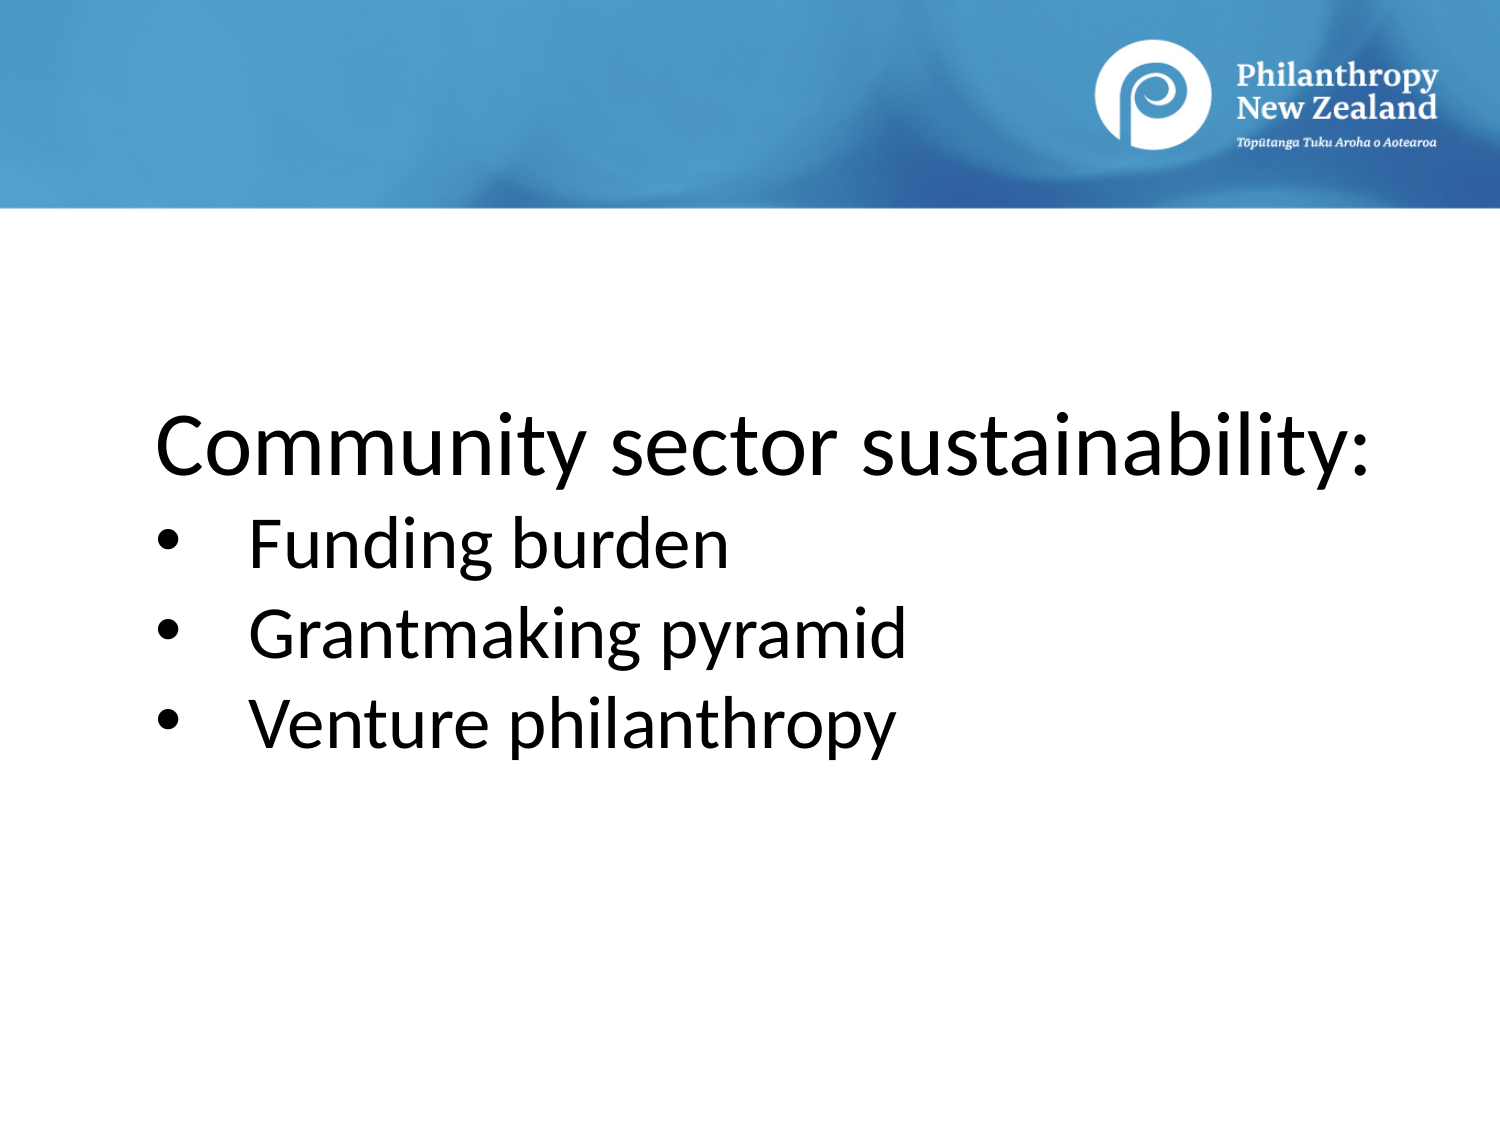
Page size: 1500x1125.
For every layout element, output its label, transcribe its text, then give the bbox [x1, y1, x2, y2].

picture [0, 0, 1500, 1125]
text_box Community sector sustainability: Funding burden Grantmaking pyramid Venture philanthropy [140, 376, 1399, 771]
